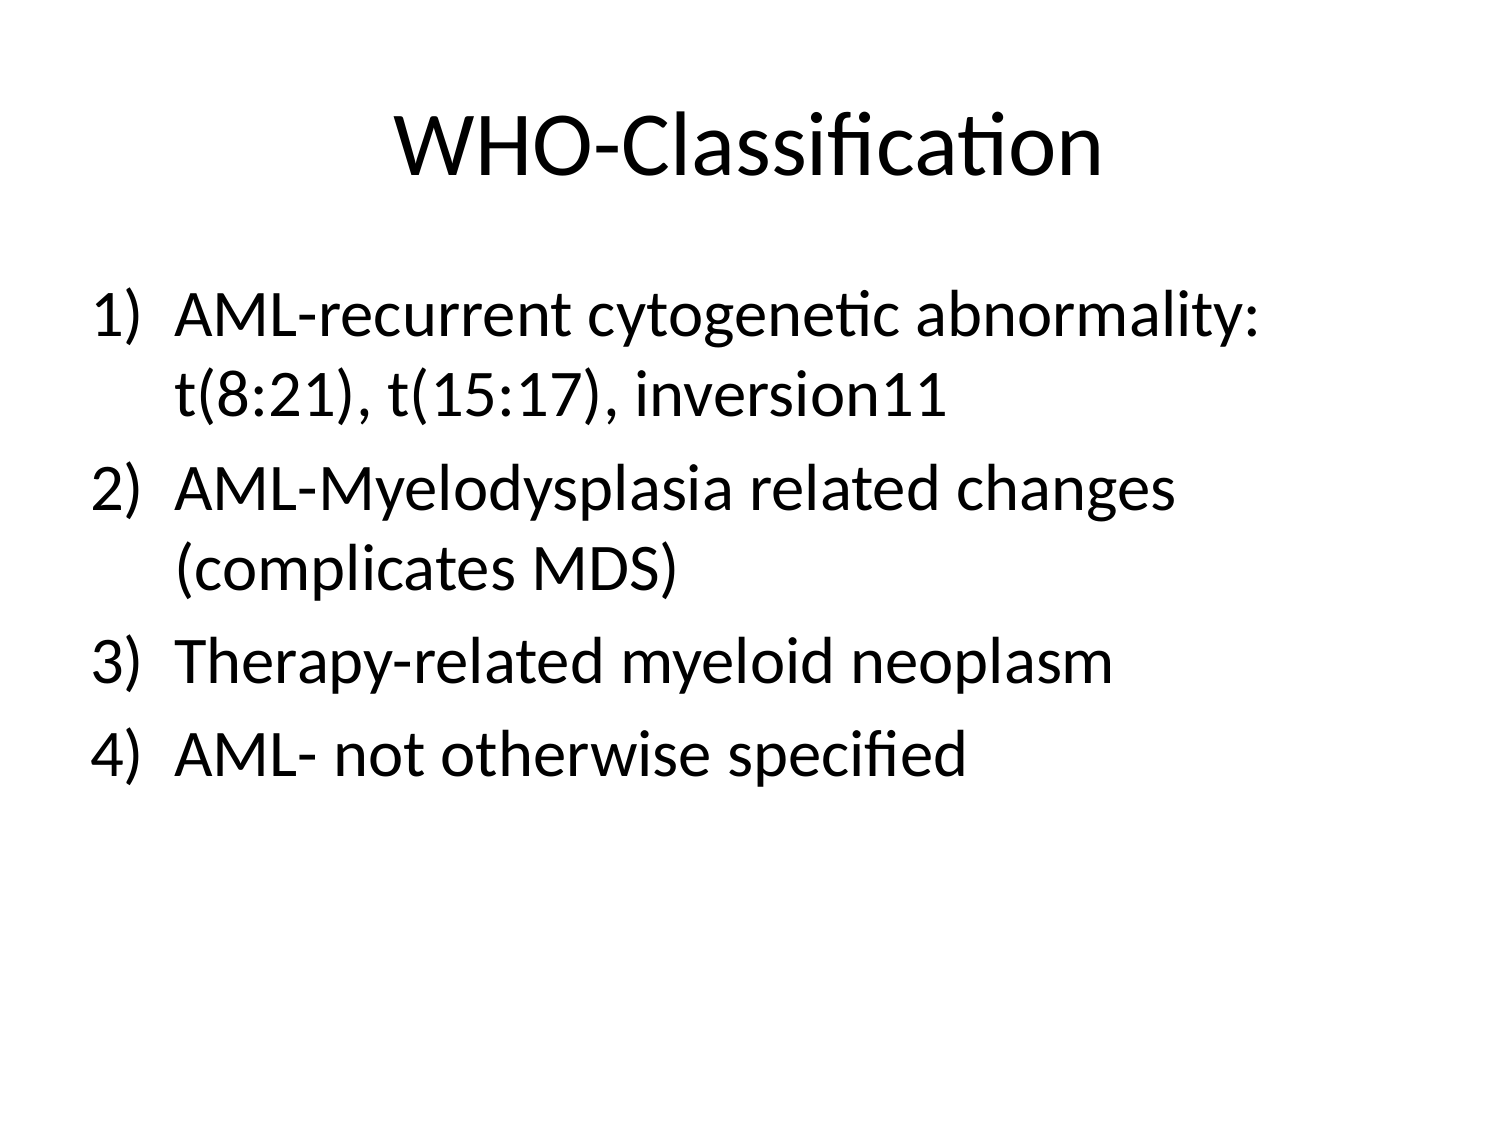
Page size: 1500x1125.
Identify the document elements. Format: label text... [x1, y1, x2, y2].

title WHO-Classification [75, 45, 1425, 233]
list AML-recurrent cytogenetic abnormality: t(8:21), t(15:17), inversion11 AML-Myelodysplasia related changes (complicates MDS) Therapy-related myeloid neoplasm AML- not otherwise specified [75, 262, 1425, 1005]
